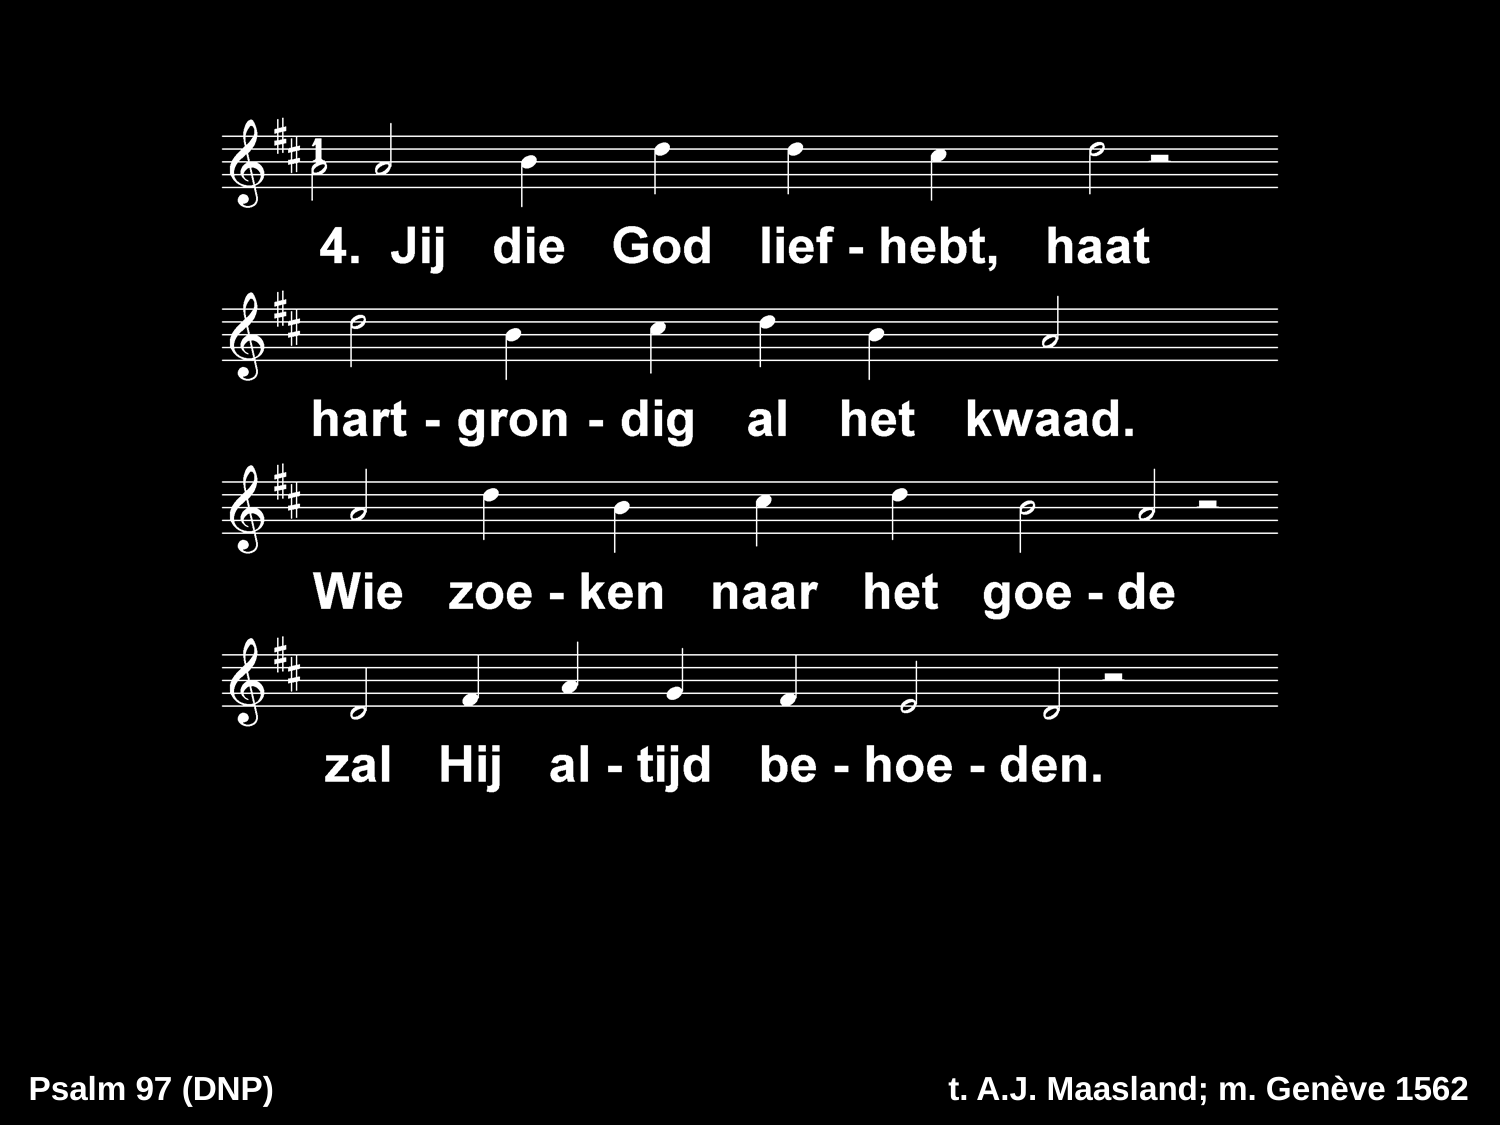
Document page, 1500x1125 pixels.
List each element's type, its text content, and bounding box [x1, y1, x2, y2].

text_box Psalm 97 (DNP) t. A.J. Maasland; m. Genève 1562 [13, 1059, 1495, 1115]
picture [208, 104, 1292, 807]
